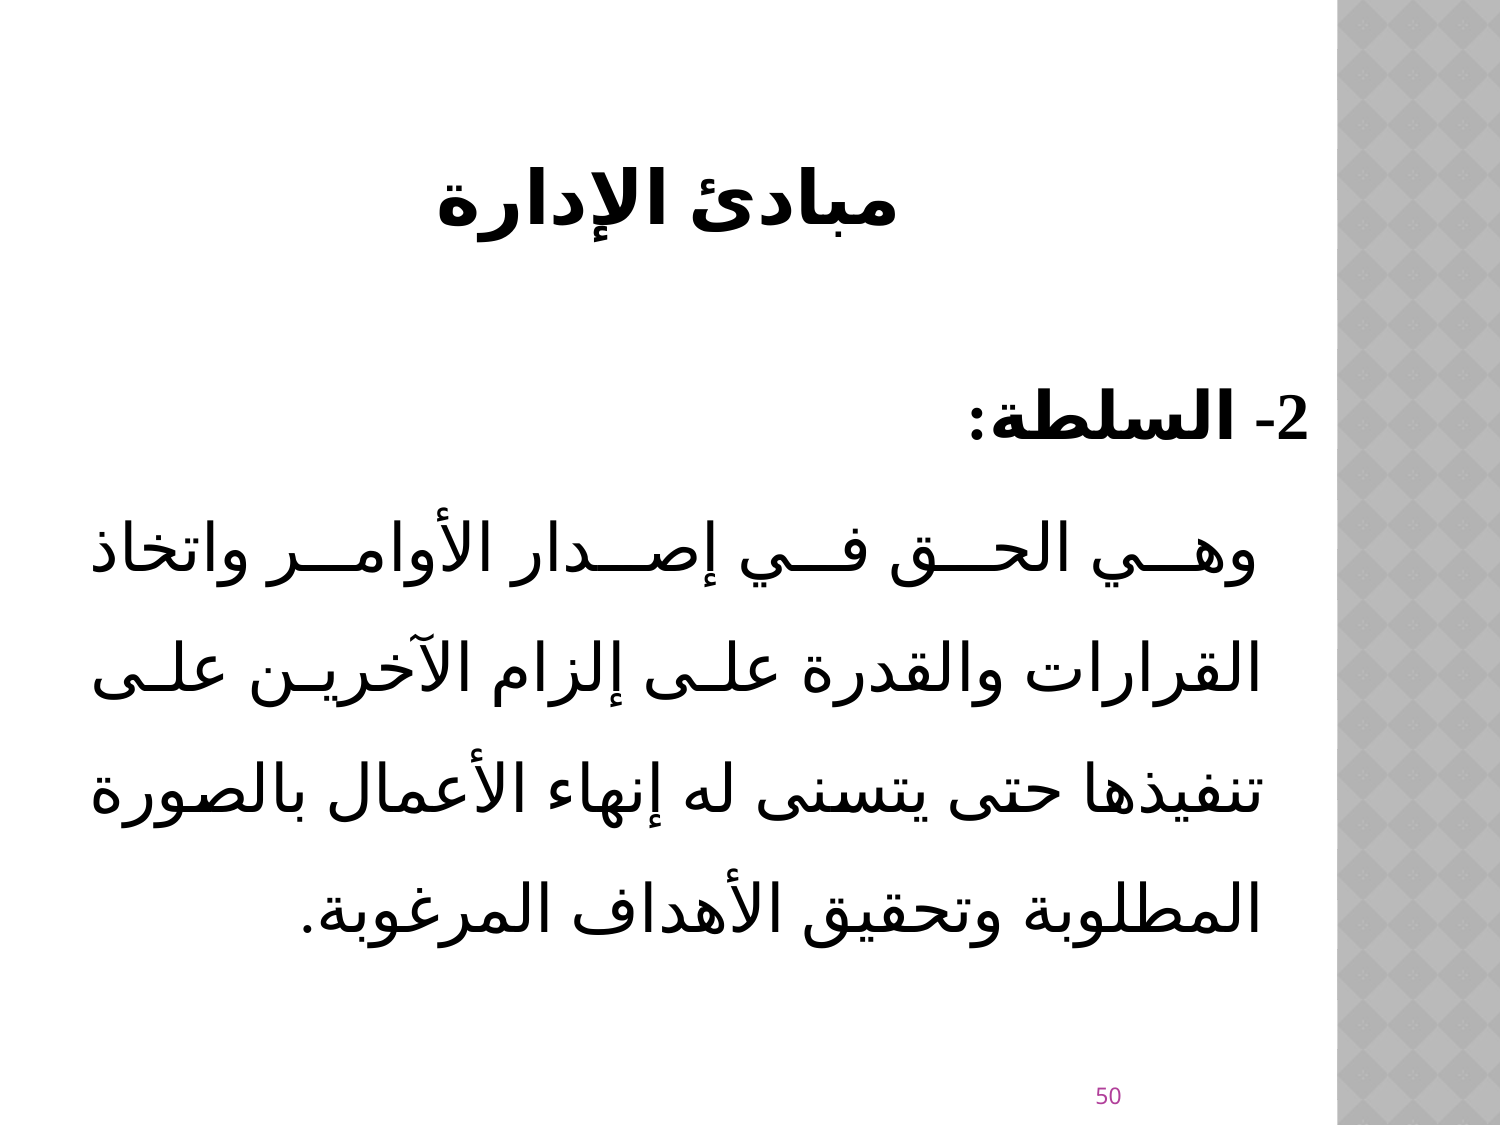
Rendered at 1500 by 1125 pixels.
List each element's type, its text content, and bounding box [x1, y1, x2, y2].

slide_number 50 [1025, 1075, 1122, 1113]
title مبادئ الإدارة [75, 52, 1263, 240]
list 2- السلطة: وهي الحق في إصدار الأوامر واتخاذ القرارات والقدرة على إلزام الآخرين على تنفيذها حتى يتسنى له إنهاء الأعمال بالصورة المطلوبة وتحقيق الأهداف المرغوبة. [75, 324, 1325, 1059]
